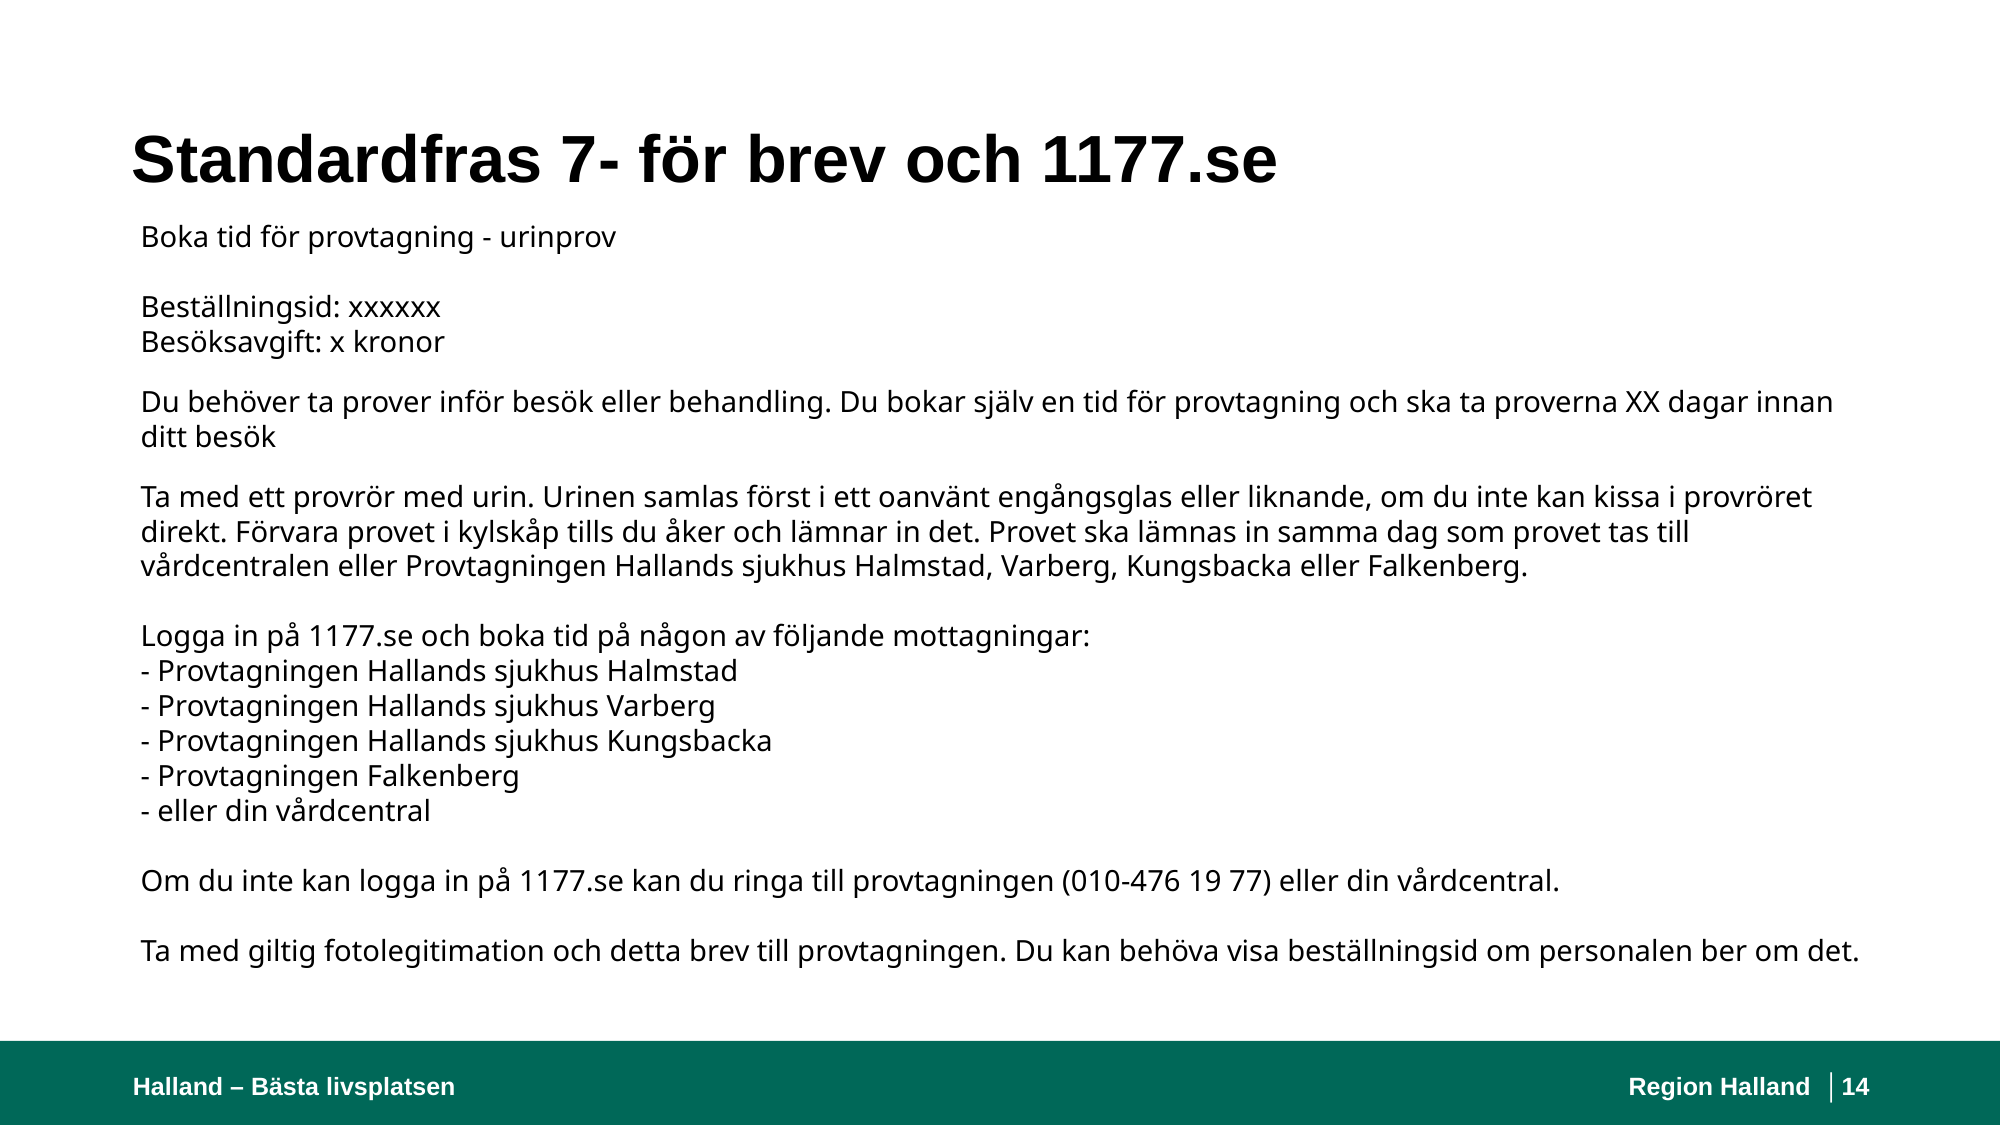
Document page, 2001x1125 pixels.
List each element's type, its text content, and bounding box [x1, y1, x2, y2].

list Boka tid för provtagning - urinprov Beställningsid: xxxxxx Besöksavgift: x kronor Du behöver ta prover inför besök eller behandling. Du bokar själv en tid för provtagning och ska ta proverna XX dagar innan ditt besök Ta med ett provrör med urin. Urinen samlas först i ett oanvänt engångsglas eller liknande, om du inte kan kissa i provröret direkt. Förvara provet i kylskåp tills du åker och lämnar in det. Provet ska lämnas in samma dag som provet tas till vårdcentralen eller Provtagningen Hallands sjukhus Halmstad, Varberg, Kungsbacka eller Falkenberg. Logga in på 1177.se och boka tid på någon av följande mottagningar: - Provtagningen Hallands sjukhus Halmstad - Provtagningen Hallands sjukhus Varberg - Provtagningen Hallands sjukhus Kungsbacka - Provtagningen Falkenberg - eller din vårdcentral Om du inte kan logga in på 1177.se kan du ringa till provtagningen (010-476 19 77) eller din vårdcentral. Ta med giltig fotolegitimation och detta brev till provtagningen. Du kan behöva visa beställningsid om personalen ber om det. [140, 218, 1878, 1011]
slide_number 14 [1841, 1058, 1878, 1112]
footer Halland – Bästa livsplatsen [132, 1058, 808, 1112]
title Standardfras 7- för brev och 1177.se [131, 54, 1869, 268]
slide_number Region Halland │ [1604, 1058, 1841, 1112]
